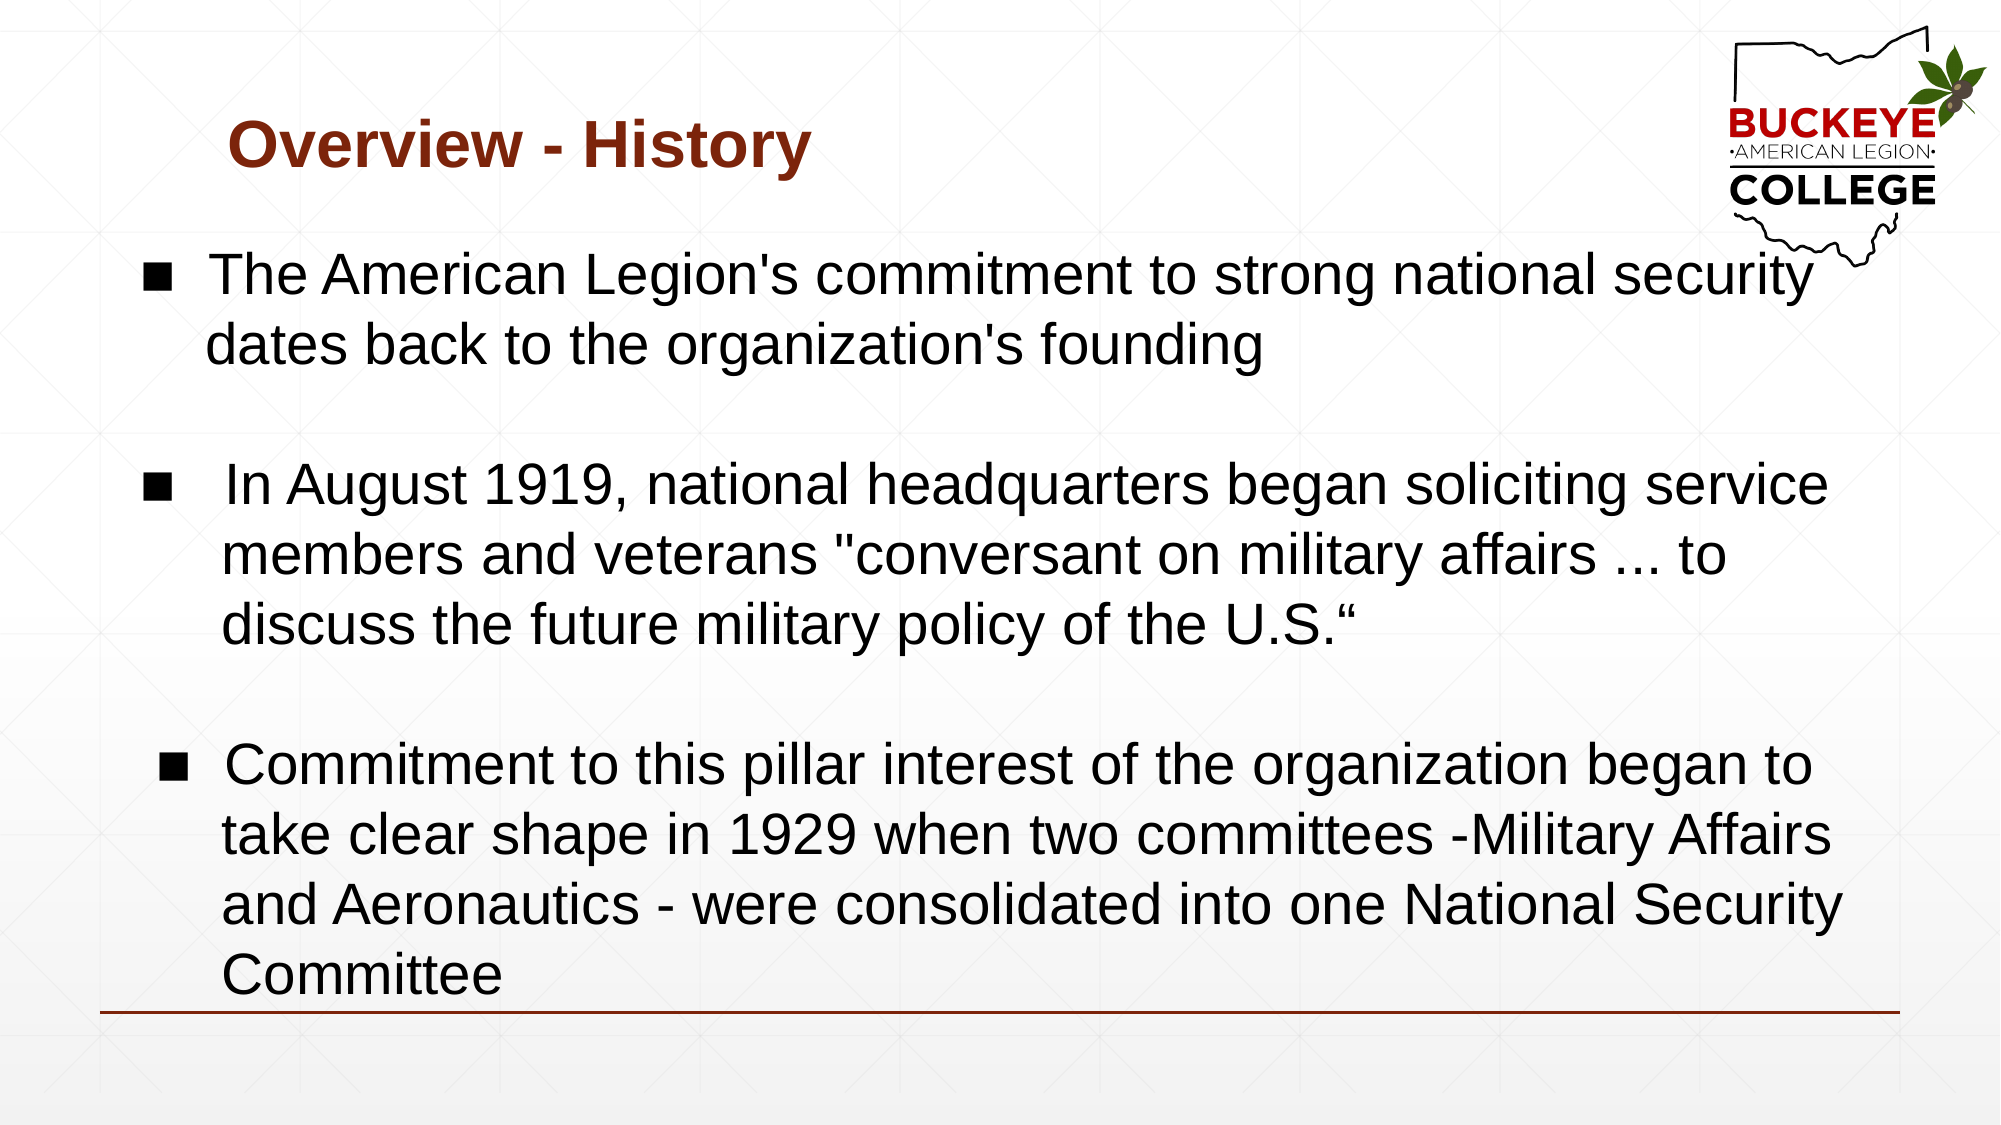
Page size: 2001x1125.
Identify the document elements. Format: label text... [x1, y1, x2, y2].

title Overview - History [212, 82, 1210, 190]
text_box ■ The American Legion's commitment to strong national security dates back to the organization's founding ■ In August 1919, national headquarters began soliciting service members and veterans "conversant on military affairs ... to discuss the future military policy of the U.S.“ ■ Commitment to this pillar interest of the organization began to take clear shape in 1929 when two committees -Military Affairs and Aeronautics - were consolidated into one National Security Committee [125, 228, 1875, 1125]
picture [1710, 17, 1989, 276]
